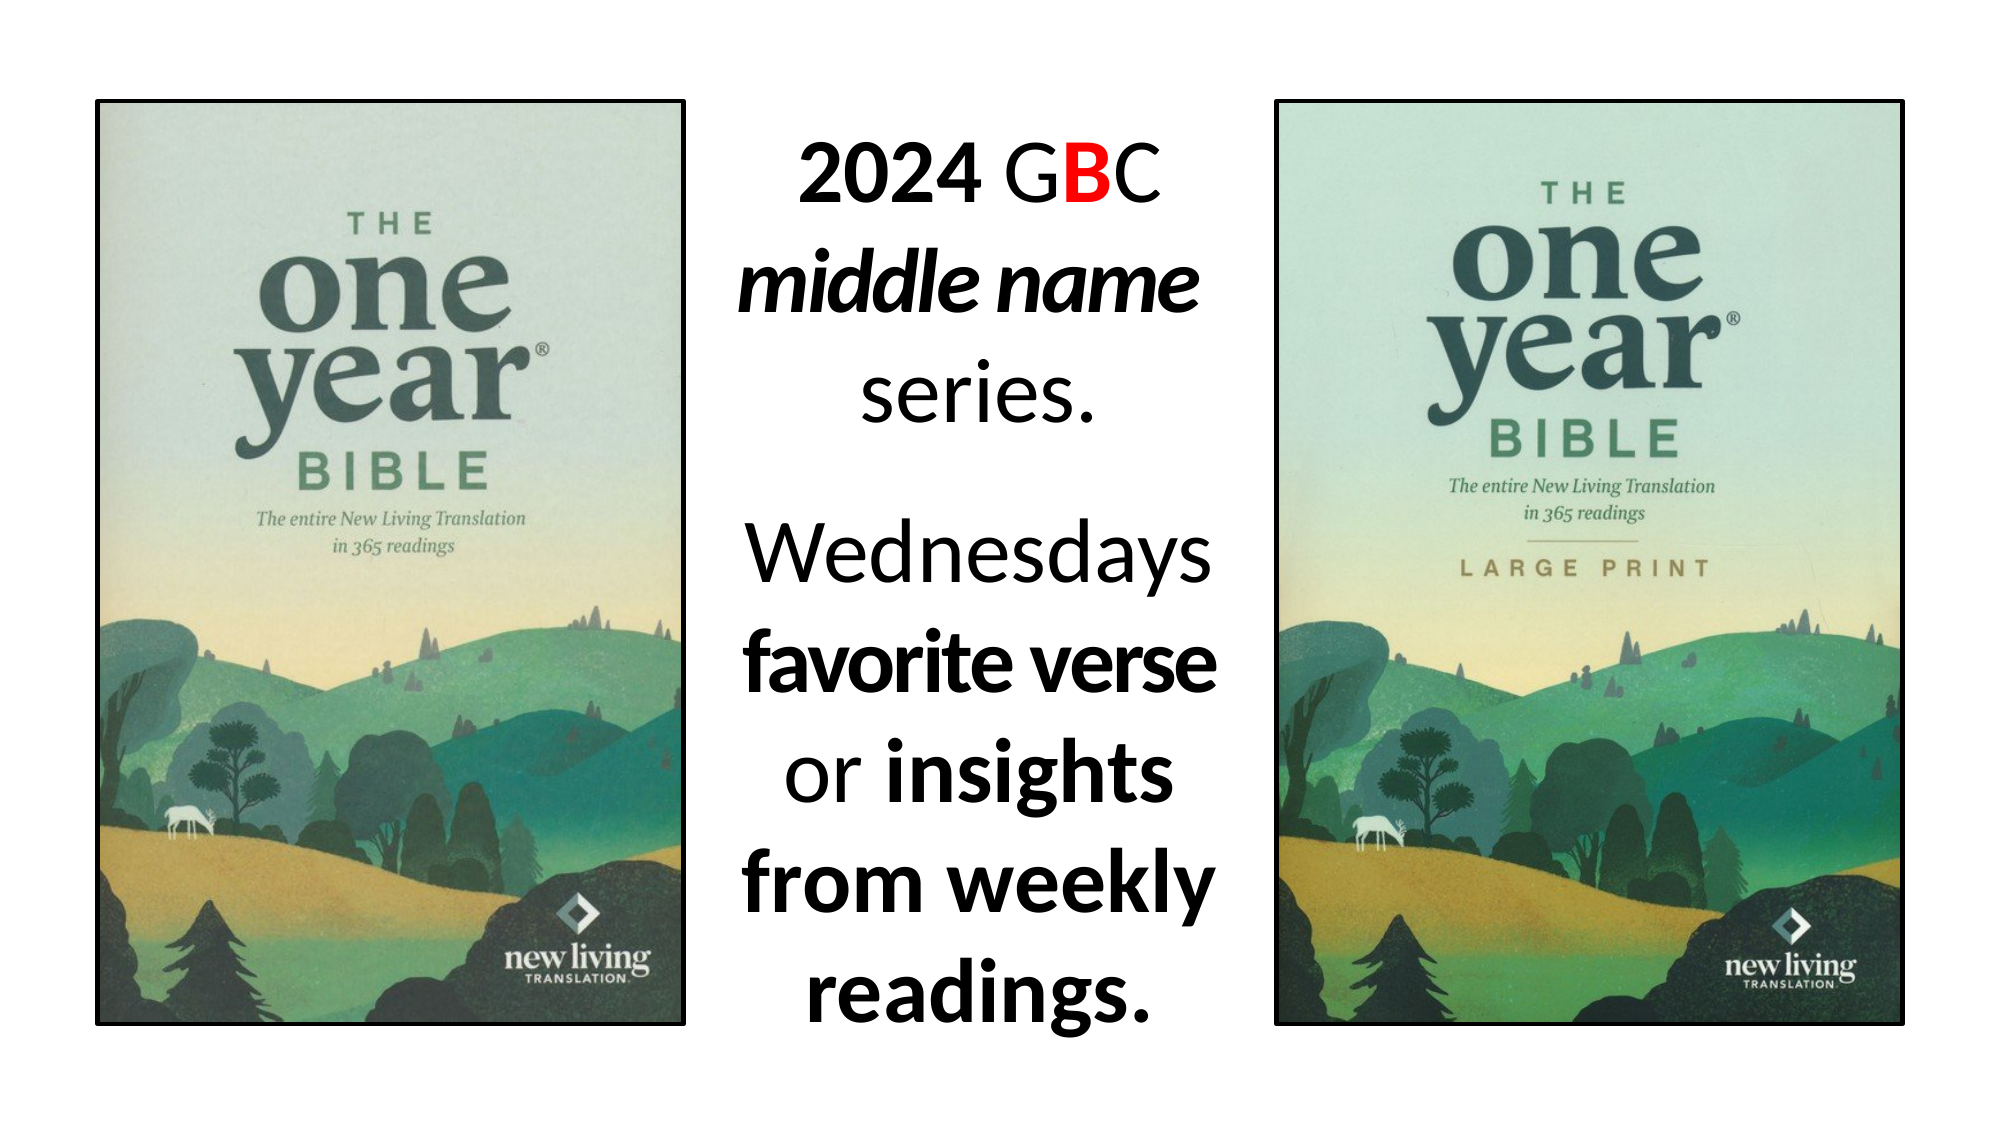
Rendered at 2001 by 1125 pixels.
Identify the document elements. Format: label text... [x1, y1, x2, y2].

picture [99, 103, 682, 1022]
text_box 2024 GBC middle name series. Wednesdays favorite verse or insights from weekly readings. [721, 103, 1239, 1048]
picture [1278, 103, 1900, 1022]
